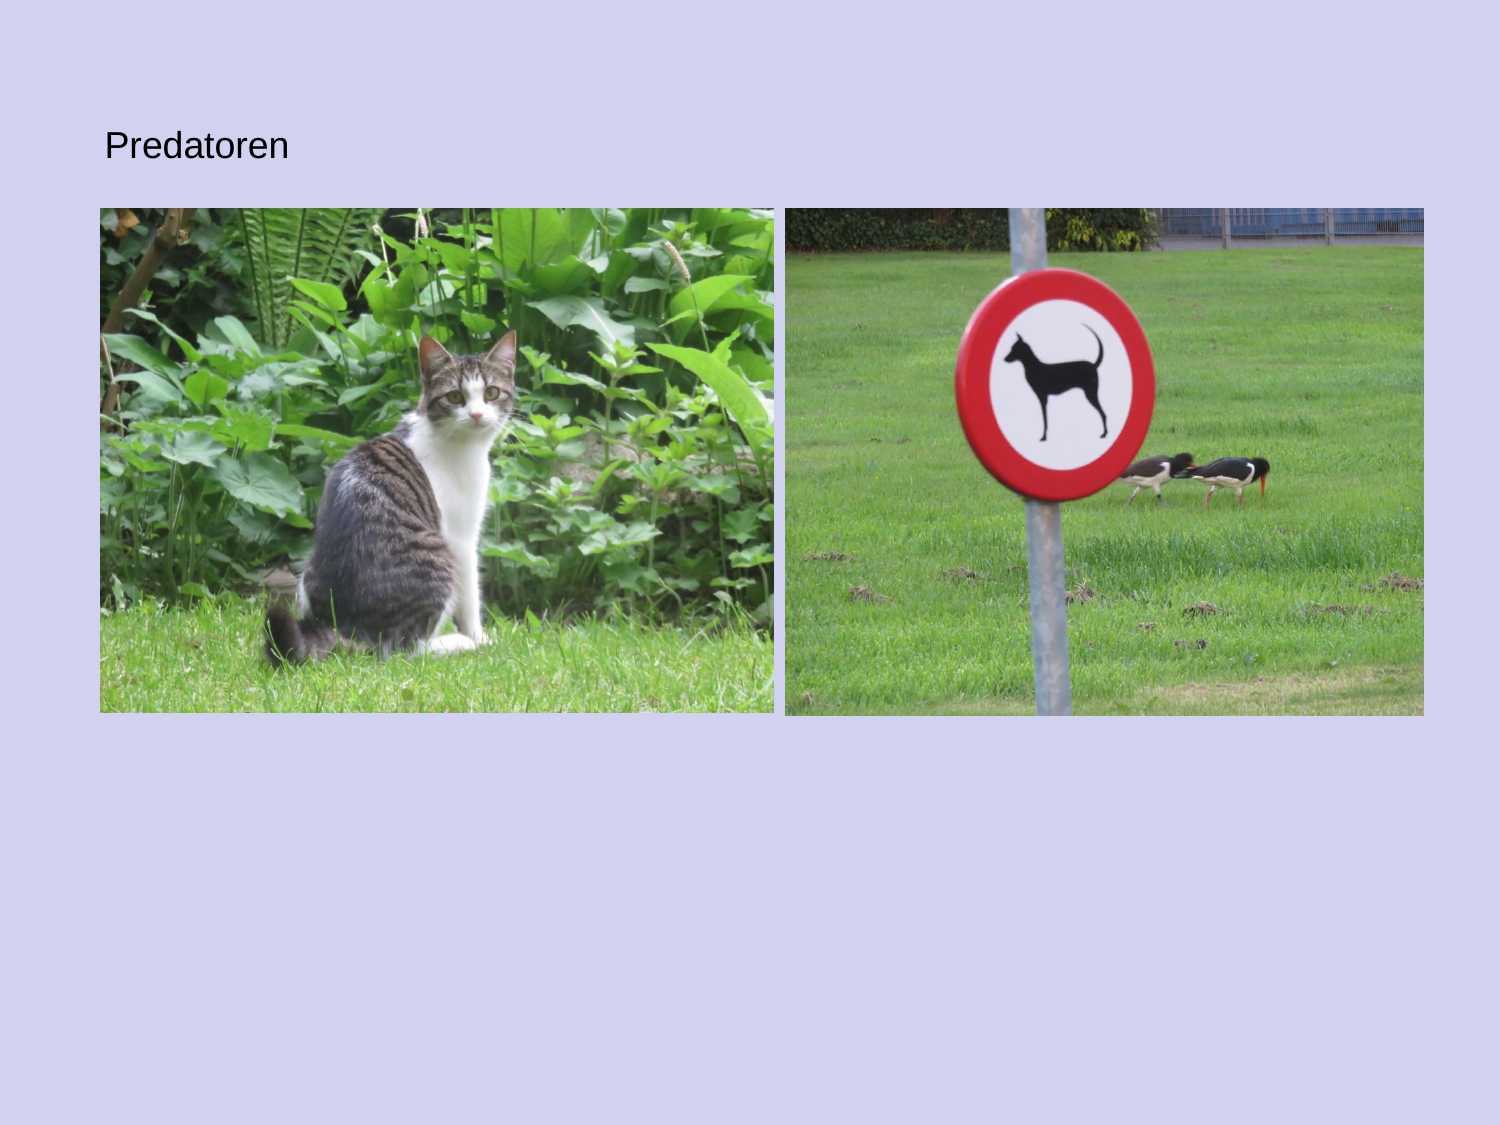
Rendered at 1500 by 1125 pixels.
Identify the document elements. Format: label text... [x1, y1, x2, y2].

picture [100, 207, 774, 714]
picture [785, 207, 1424, 717]
text_box Predatoren [89, 113, 305, 174]
